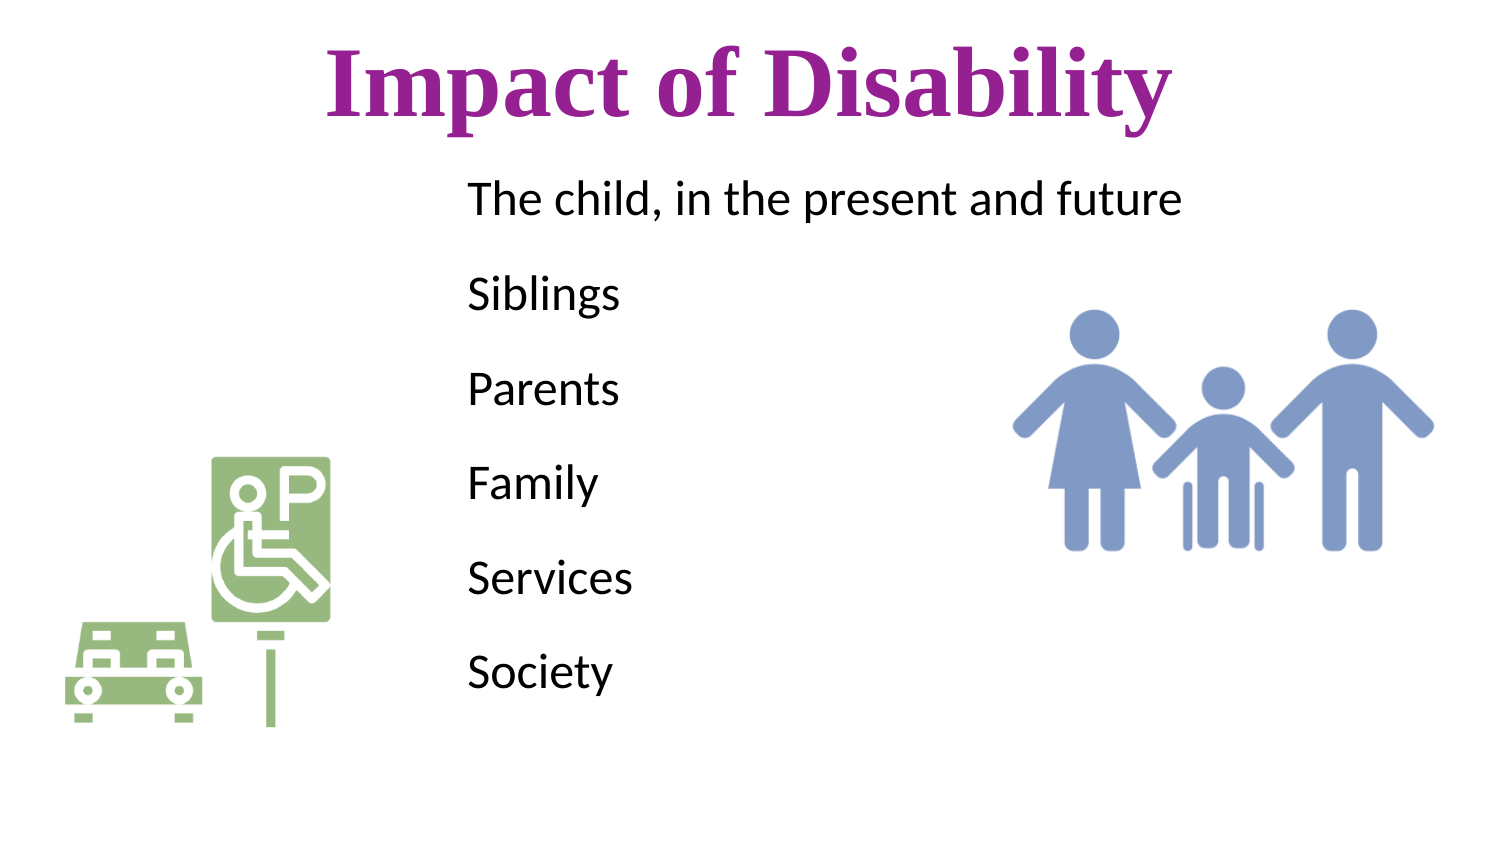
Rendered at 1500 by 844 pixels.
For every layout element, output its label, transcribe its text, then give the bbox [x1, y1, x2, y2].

picture [972, 240, 1500, 604]
picture [24, 421, 361, 769]
title Impact of Disability [0, 20, 1500, 148]
list The child, in the present and future Siblings Parents Family Services Society [452, 165, 1386, 743]
